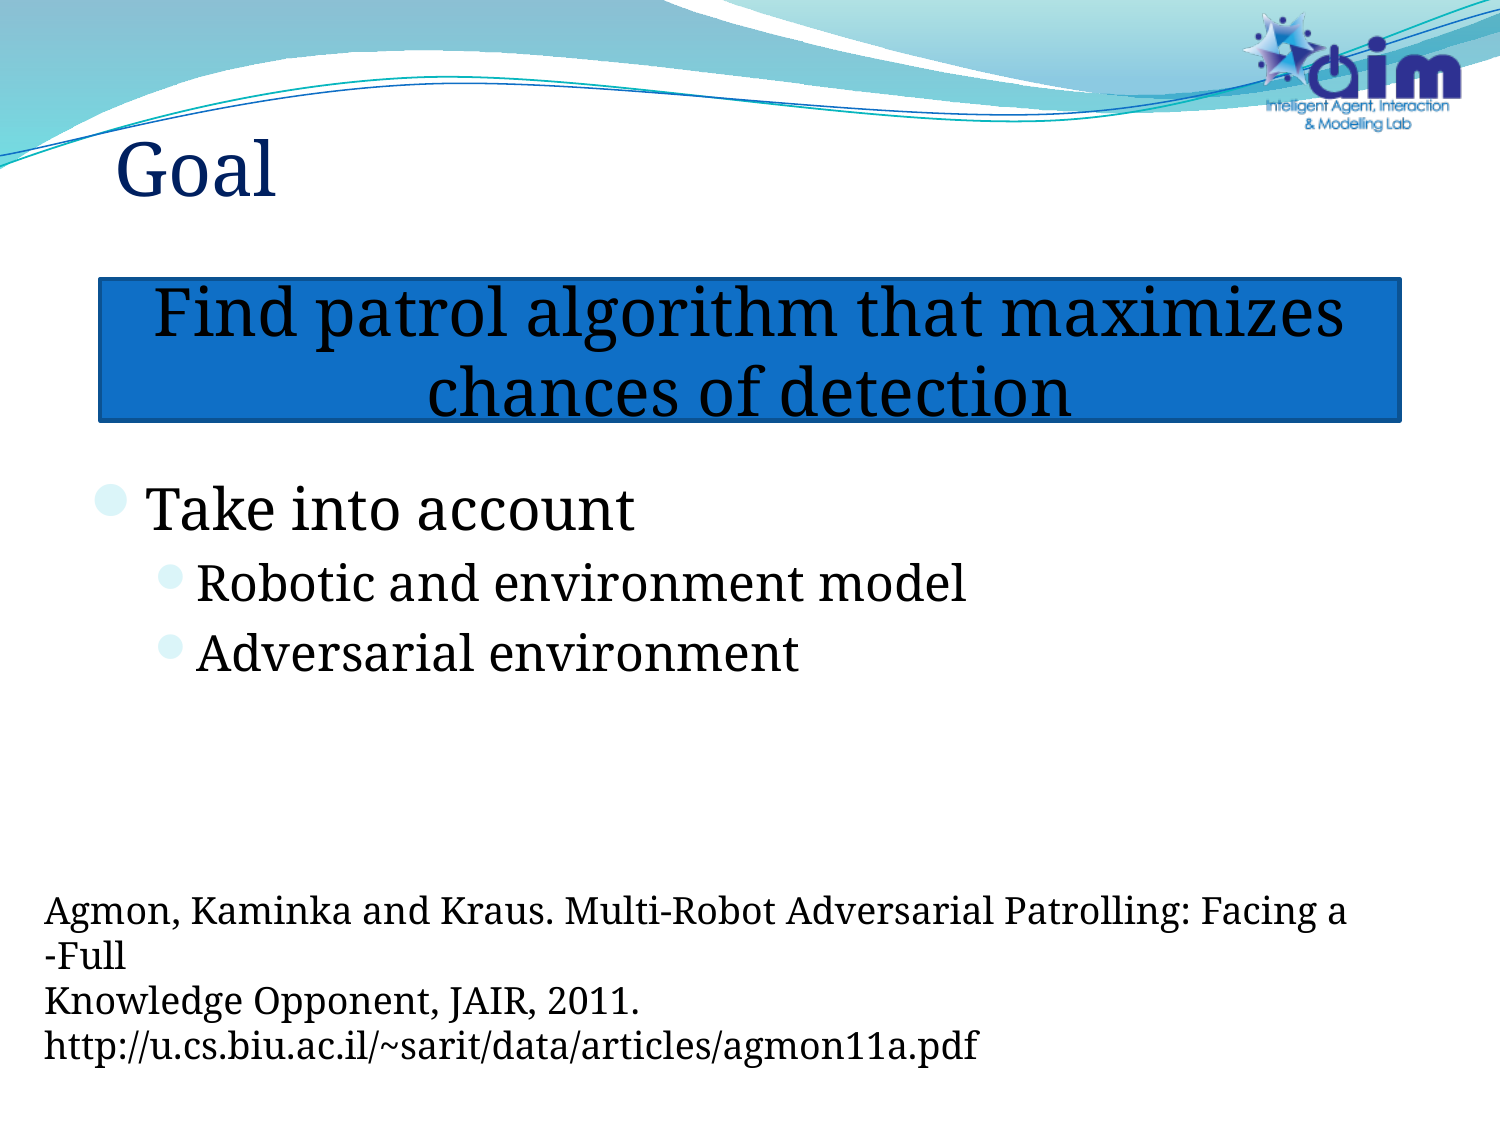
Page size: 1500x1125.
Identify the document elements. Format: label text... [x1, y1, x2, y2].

text_box Find patrol algorithm that maximizes chances of detection [98, 277, 1402, 423]
picture [1222, 0, 1485, 150]
text_box Agmon, Kaminka and Kraus. Multi-Robot Adversarial Patrolling: Facing a Full- Knowledge Opponent, JAIR, 2011. http://u.cs.biu.ac.il/~sarit/data/articles/agmon11a.pdf [29, 879, 1418, 1125]
list Take into account Robotic and environment model Adversarial environment [75, 78, 1425, 1047]
text_box Goal [98, 100, 362, 234]
text_box [1215, 78, 1425, 161]
